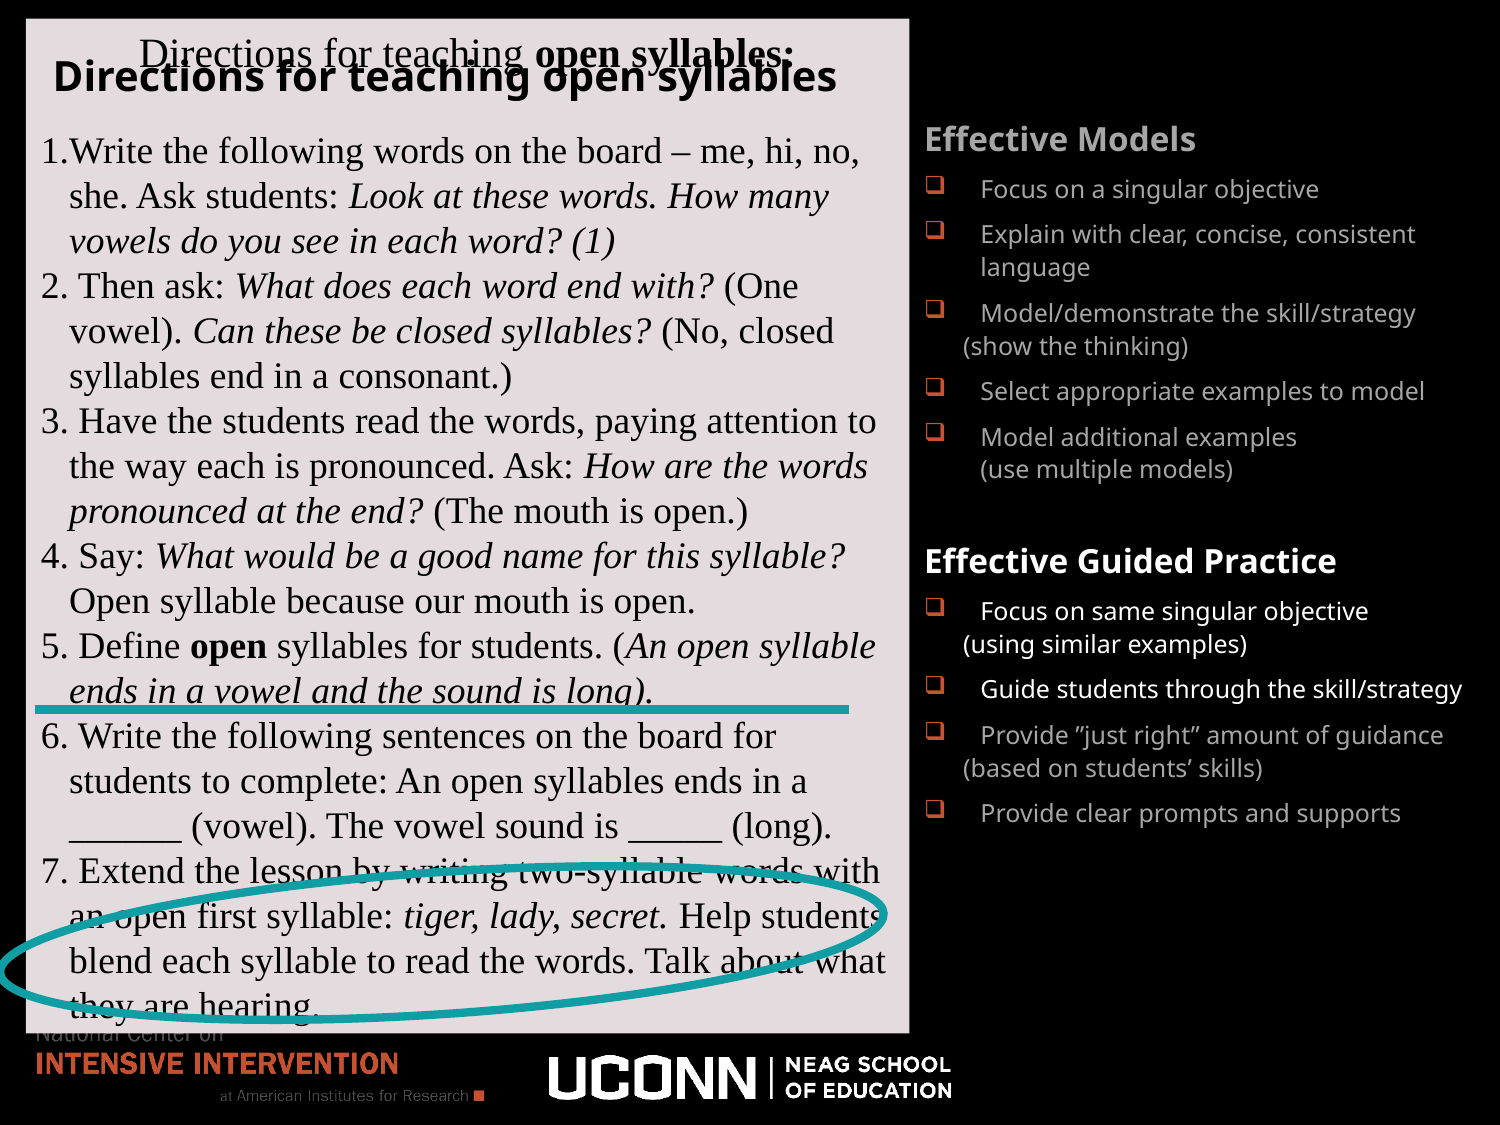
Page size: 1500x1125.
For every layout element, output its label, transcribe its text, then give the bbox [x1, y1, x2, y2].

picture [549, 1055, 951, 1100]
text_box Directions for teaching open syllables: Write the following words on the board – me, hi, no, she. Ask students: Look at these words. How many vowels do you see in each word? (1) 2. Then ask: What does each word end with? (One vowel). Can these be closed syllables? (No, closed syllables end in a consonant.) 3. Have the students read the words, paying attention to the way each is pronounced. Ask: How are the words pronounced at the end? (The mouth is open.) 4. Say: What would be a good name for this syllable? Open syllable because our mouth is open. 5. Define open syllables for students. (An open syllable ends in a vowel and the sound is long). 6. Write the following sentences on the board for students to complete: An open syllables ends in a ______ (vowel). The vowel sound is _____ (long). 7. Extend the lesson by writing two-syllable words with an open first syllable: tiger, lady, secret. Help students blend each syllable to read the words. Talk about what they are hearing. [25, 18, 910, 1034]
title Directions for teaching open syllables [37, 37, 1463, 158]
text_box Effective Models Focus on a singular objective Explain with clear, concise, consistent language Model/demonstrate the skill/strategy (show the thinking) Select appropriate examples to model Model additional examples (use multiple models) Effective Guided Practice Focus on same singular objective (using similar examples) Guide students through the skill/strategy Provide ”just right” amount of guidance (based on students’ skills) Provide clear prompts and supports [909, 106, 1500, 912]
picture [30, 1034, 491, 1109]
text_box [0, 865, 885, 1021]
